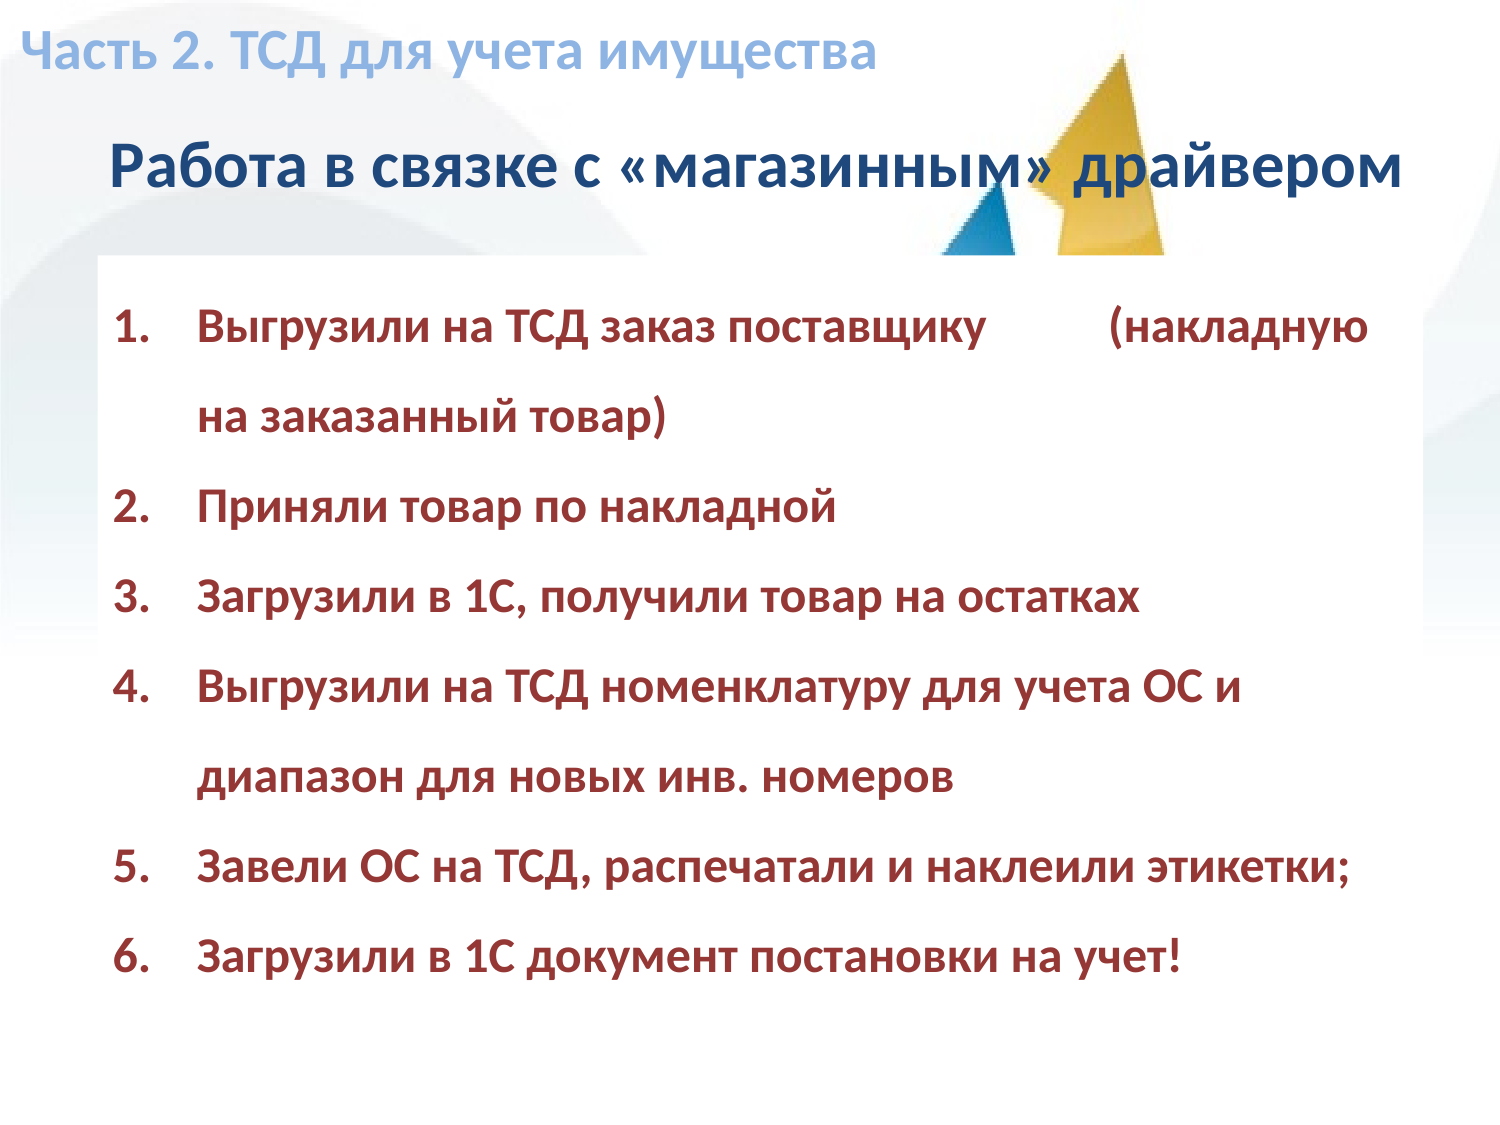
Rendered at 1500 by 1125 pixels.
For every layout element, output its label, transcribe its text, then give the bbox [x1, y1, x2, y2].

text_box Выгрузили на ТСД заказ поставщику (накладную на заказанный товар) Приняли товар по накладной Загрузили в 1С, получили товар на остатках Выгрузили на ТСД номенклатуру для учета ОС и диапазон для новых инв. номеров Завели ОС на ТСД, распечатали и наклеили этикетки; Загрузили в 1С документ постановки на учет! [97, 255, 1424, 991]
text_box Работа в связке с «магазинным» драйвером [94, 113, 1421, 209]
text_box Часть 2. ТСД для учета имущества [5, 4, 1500, 89]
picture [0, 0, 1500, 1125]
